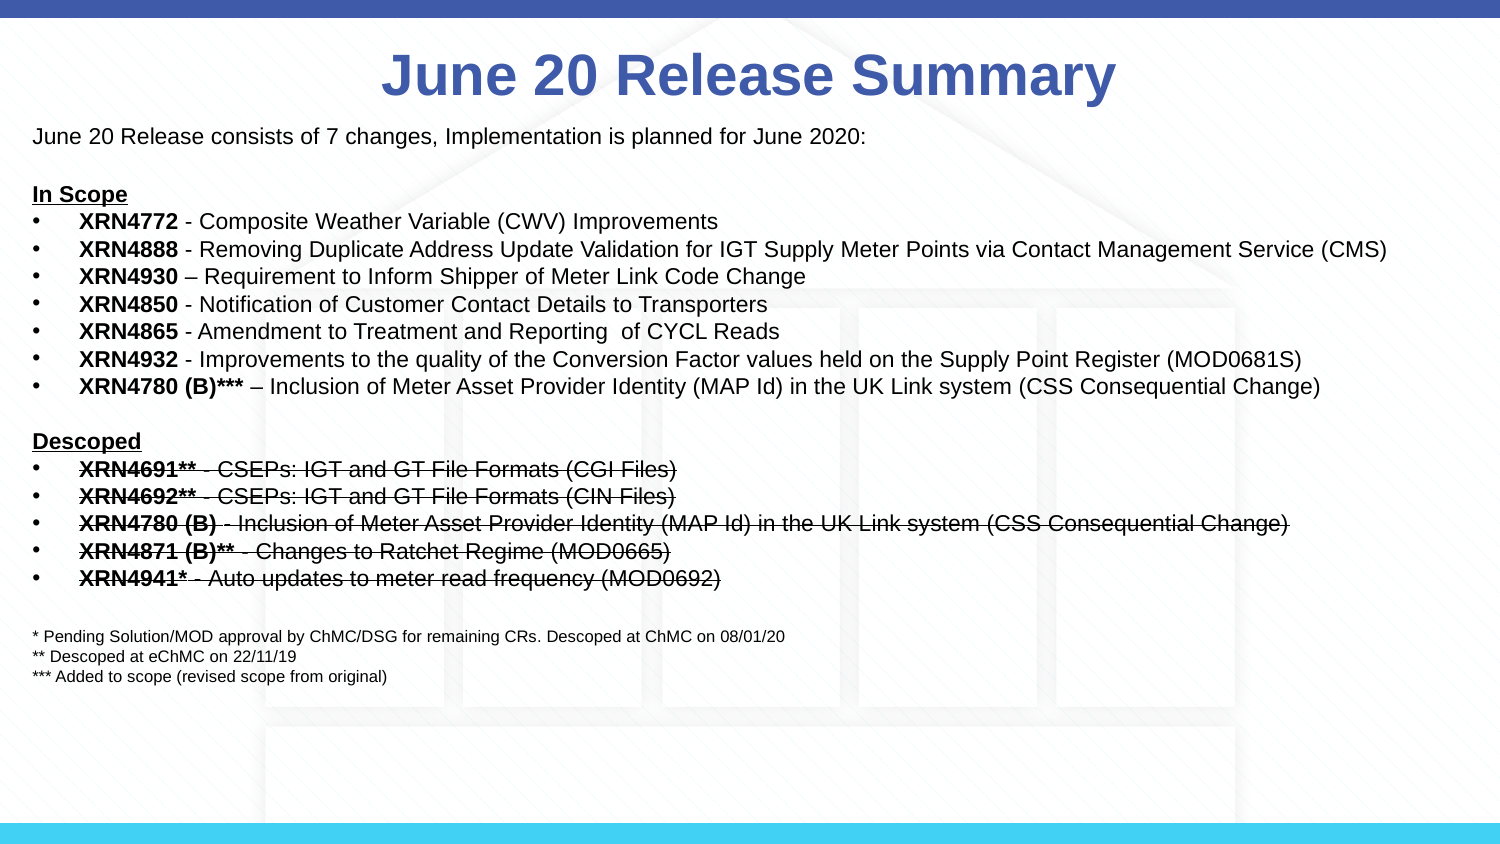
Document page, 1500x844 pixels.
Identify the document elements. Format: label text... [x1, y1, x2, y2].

picture [0, 0, 1500, 844]
text_box June 20 Release consists of 7 changes, Implementation is planned for June 2020: In Scope XRN4772 - Composite Weather Variable (CWV) Improvements XRN4888 - Removing Duplicate Address Update Validation for IGT Supply Meter Points via Contact Management Service (CMS) XRN4930 – Requirement to Inform Shipper of Meter Link Code Change XRN4850 - Notification of Customer Contact Details to Transporters XRN4865 - Amendment to Treatment and Reporting of CYCL Reads XRN4932 - Improvements to the quality of the Conversion Factor values held on the Supply Point Register (MOD0681S) XRN4780 (B)*** – Inclusion of Meter Asset Provider Identity (MAP Id) in the UK Link system (CSS Consequential Change) Descoped XRN4691** - CSEPs: IGT and GT File Formats (CGI Files) XRN4692** - CSEPs: IGT and GT File Formats (CIN Files) XRN4780 (B) - Inclusion of Meter Asset Provider Identity (MAP Id) in the UK Link system (CSS Consequential Change) XRN4871 (B)** - Changes to Ratchet Regime (MOD0665) XRN4941* - Auto updates to meter read frequency (MOD0692) * Pending Solution/MOD approval by ChMC/DSG for remaining CRs. Descoped at ChMC on 08/01/20 ** Descoped at eChMC on 22/11/19 *** Added to scope (revised scope from original) [17, 114, 1500, 717]
title June 20 Release Summary [75, 20, 1425, 114]
